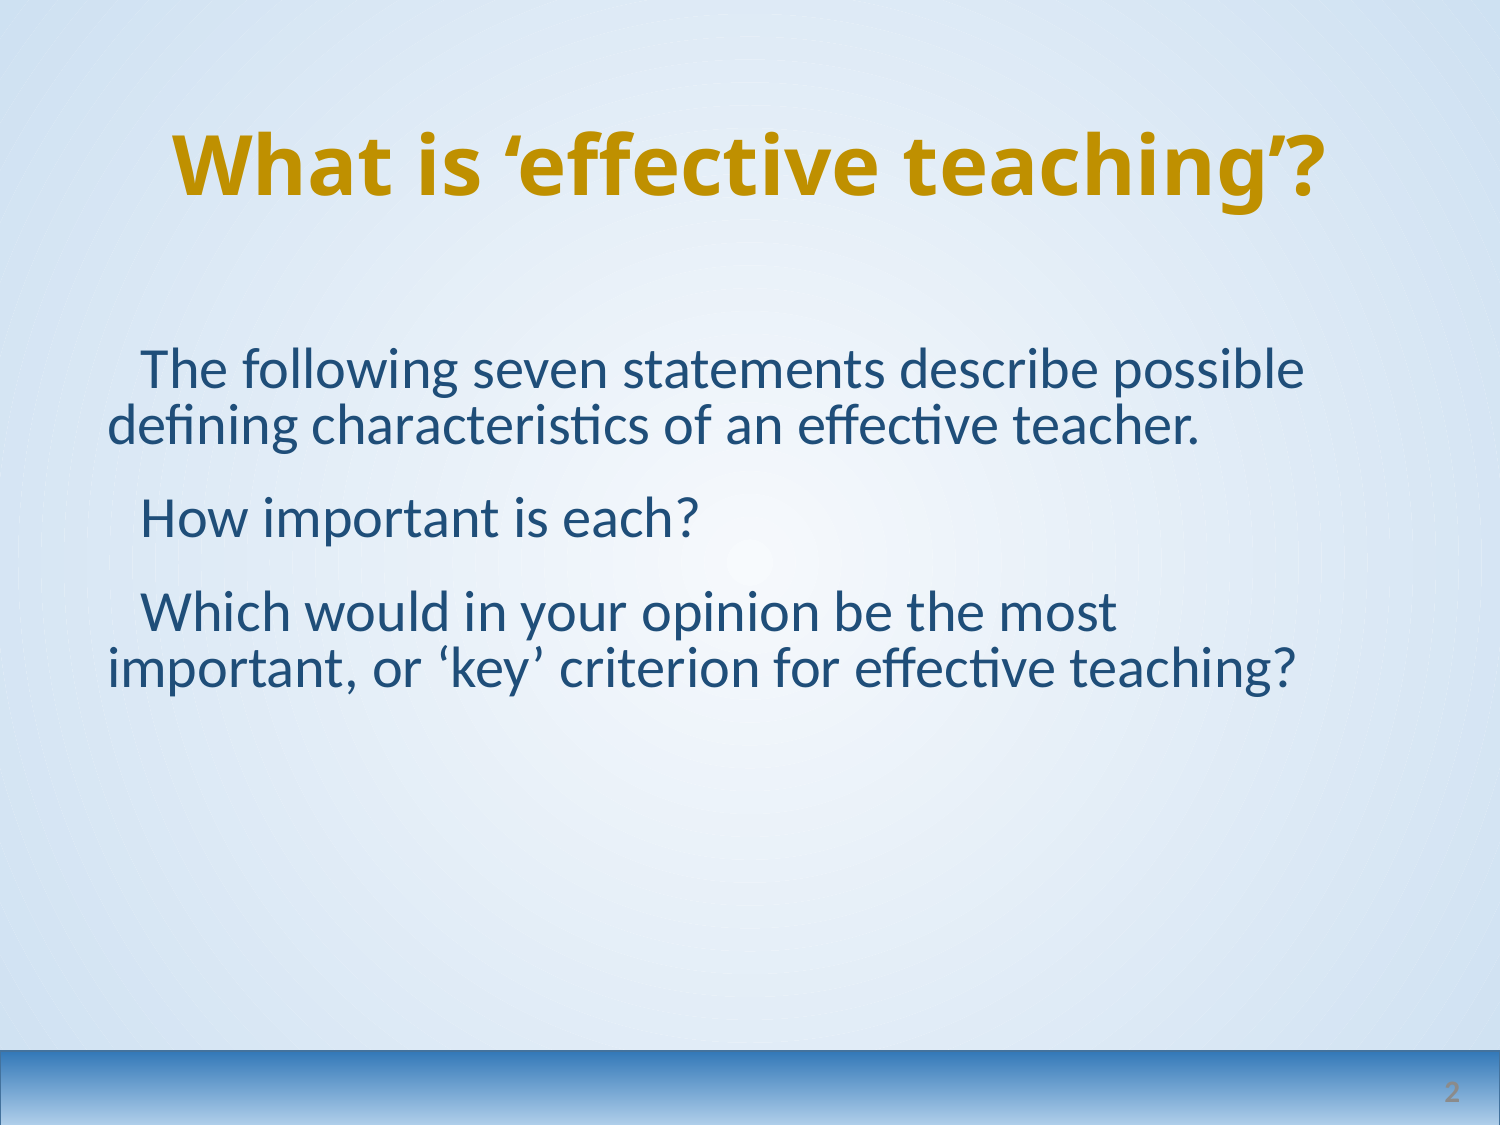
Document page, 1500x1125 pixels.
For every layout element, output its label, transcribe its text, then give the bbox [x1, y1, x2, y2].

list The following seven statements describe possible defining characteristics of an effective teacher. How important is each? Which would in your opinion be the most important, or ‘key’ criterion for effective teaching? [92, 336, 1386, 775]
title What is ‘effective teaching’? [103, 59, 1397, 278]
slide_number 2 [1396, 1062, 1476, 1117]
